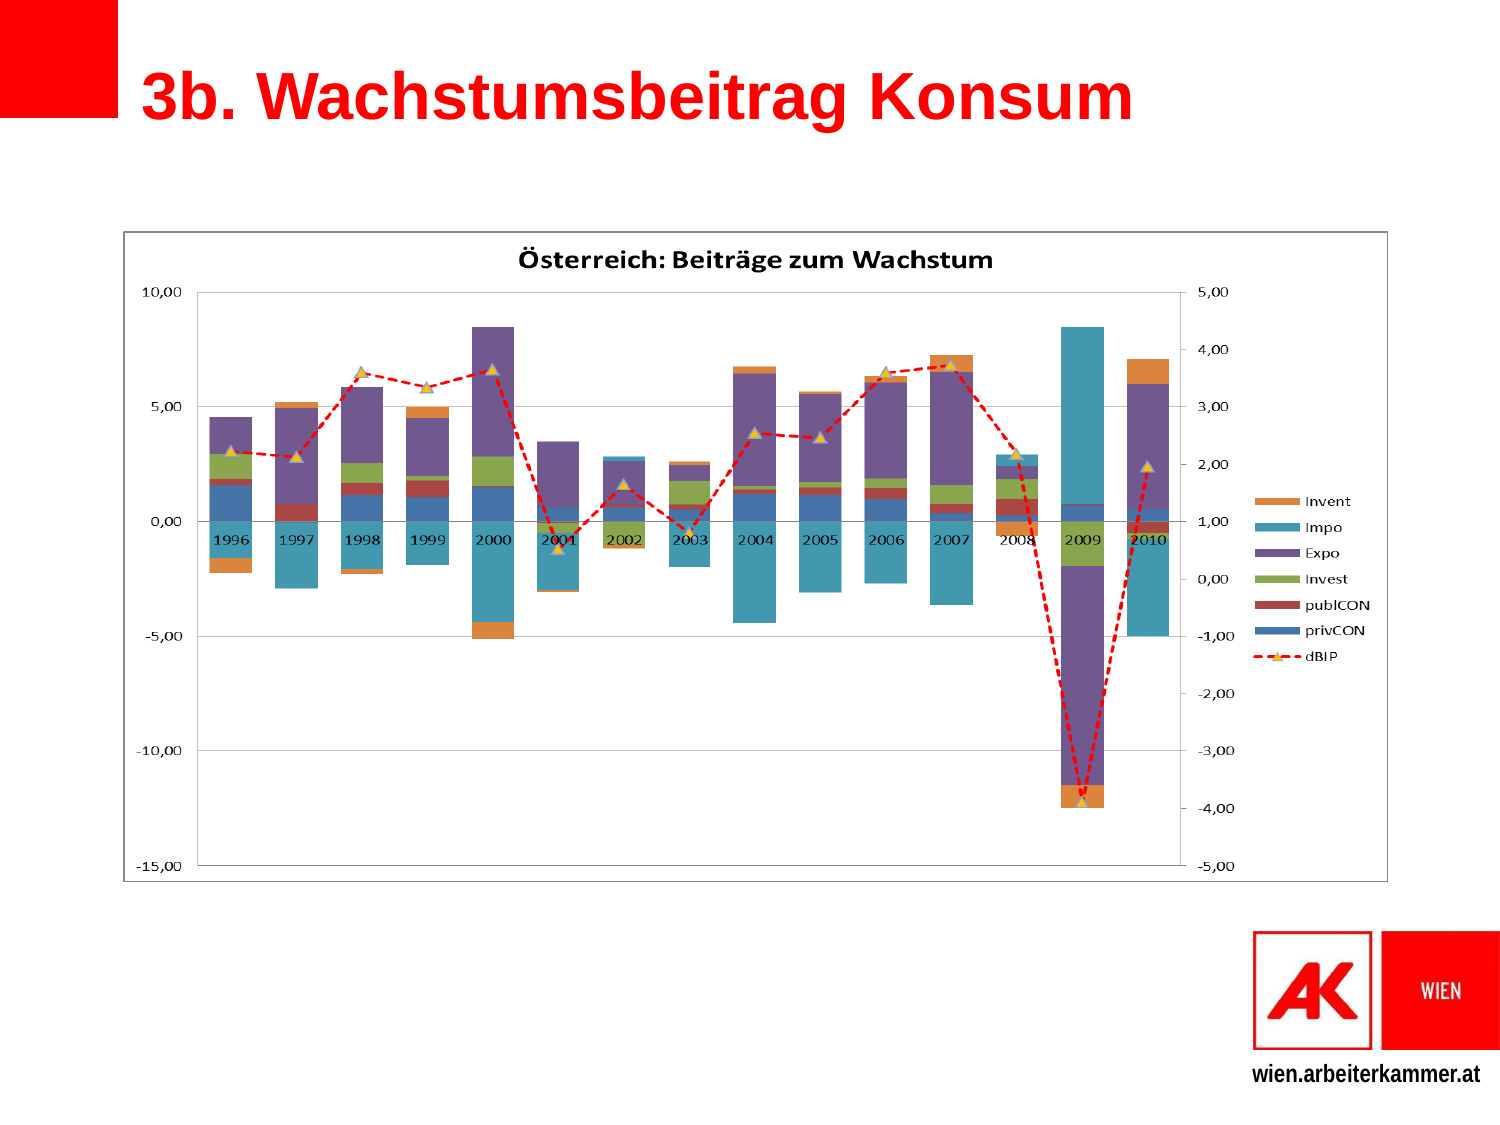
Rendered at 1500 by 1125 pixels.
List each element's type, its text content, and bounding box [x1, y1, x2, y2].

picture [1253, 931, 1500, 1050]
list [123, 231, 1389, 882]
title 3b. Wachstumsbeitrag Konsum [123, 44, 1388, 231]
